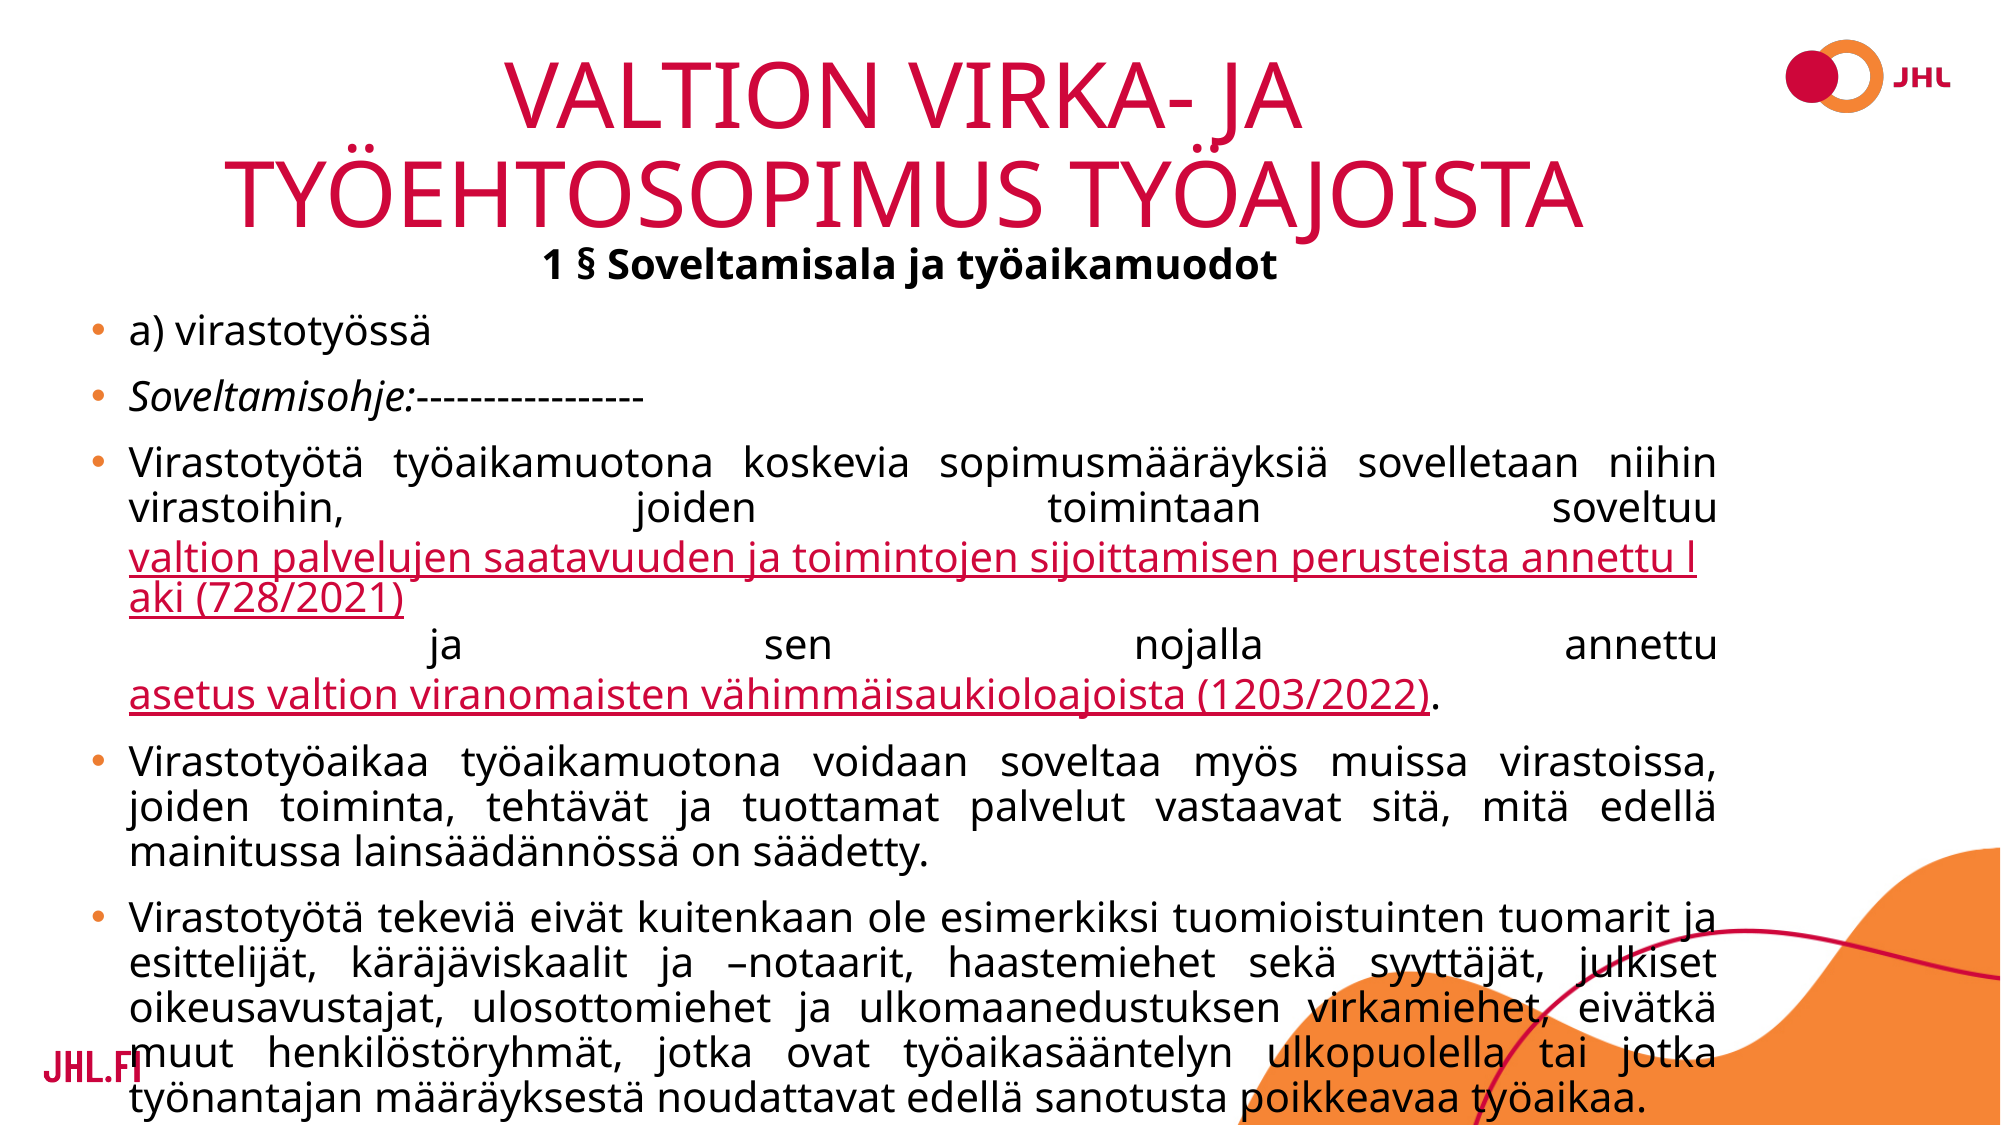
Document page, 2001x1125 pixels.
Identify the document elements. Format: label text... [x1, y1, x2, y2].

footer [315, 1037, 991, 1098]
title VALTION VIRKA- JA TYÖEHTOSOPIMUS TYÖAJOISTA [75, 89, 1734, 235]
slide_number [179, 1037, 315, 1098]
picture [0, 0, 2001, 1125]
list 1 § Soveltamisala ja työaikamuodot a) virastotyössä Soveltamisohje:----------------- Virastotyötä työaikamuotona koskevia sopimusmääräyksiä sovelletaan niihin virastoihin, joiden toimintaan soveltuu valtion palvelujen saatavuuden ja toimintojen sijoittamisen perusteista annettu laki (728/2021) ja sen nojalla annettu asetus valtion viranomaisten vähimmäisaukioloajoista (1203/2022). Virastotyöaikaa työaikamuotona voidaan soveltaa myös muissa virastoissa, joiden toiminta, tehtävät ja tuottamat palvelut vastaavat sitä, mitä edellä mainitussa lainsäädännössä on säädetty. Virastotyötä tekeviä eivät kuitenkaan ole esimerkiksi tuomioistuinten tuomarit ja esittelijät, käräjäviskaalit ja –notaarit, haastemiehet sekä syyttäjät, julkiset oikeusavustajat, ulosottomiehet ja ulkomaanedustuksen virkamiehet, eivätkä muut henkilöstöryhmät, jotka ovat työaikasääntelyn ulkopuolella tai jotka työnantajan määräyksestä noudattavat edellä sanotusta poikkeavaa työaikaa. [75, 235, 1734, 1013]
